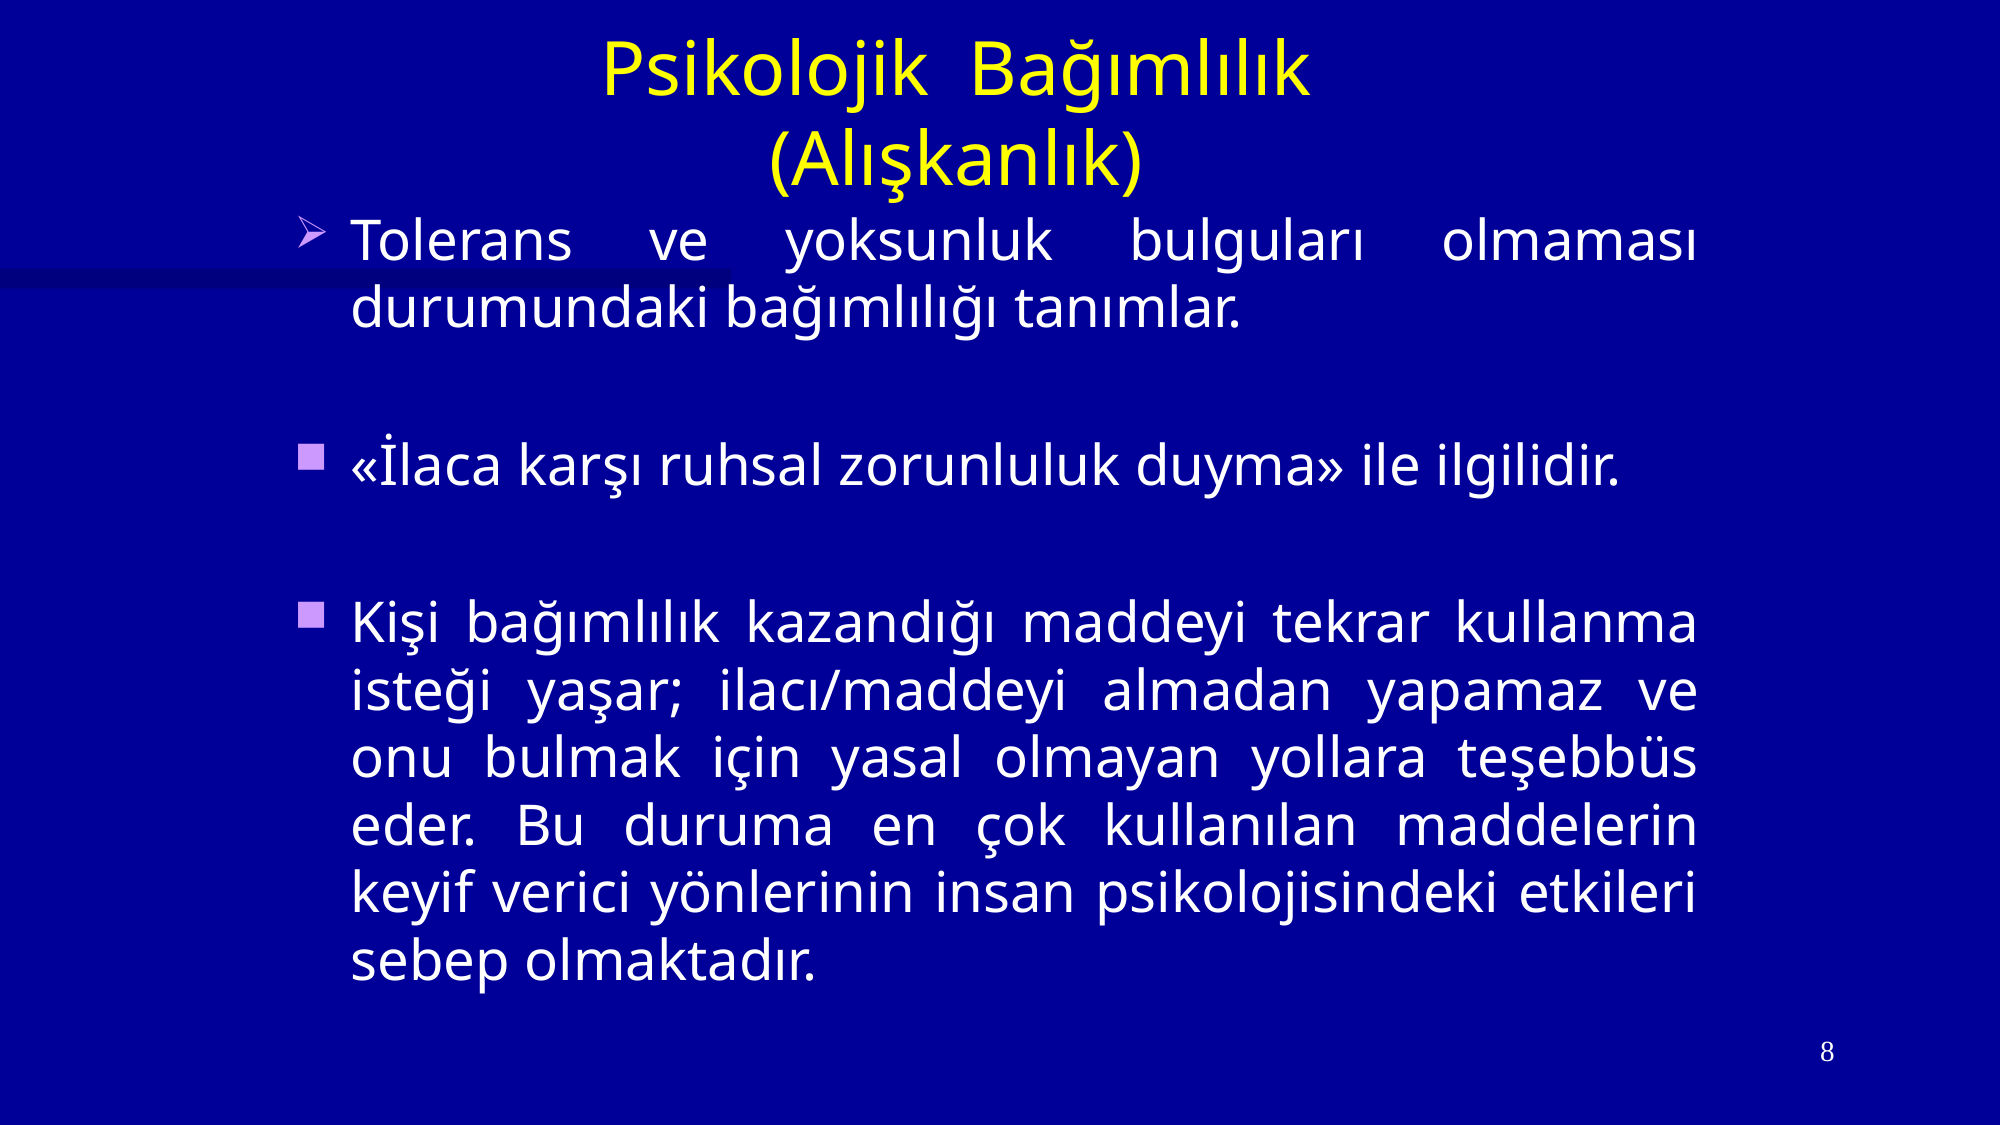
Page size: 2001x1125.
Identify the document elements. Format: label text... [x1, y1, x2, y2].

list Tolerans ve yoksunluk bulguları olmaması durumundaki bağımlılığı tanımlar. «İlaca karşı ruhsal zorunluluk duyma» ile ilgilidir. Kişi bağımlılık kazandığı maddeyi tekrar kullanma isteği yaşar; ilacı/maddeyi almadan yapamaz ve onu bulmak için yasal olmayan yollara teşebbüs eder. Bu duruma en çok kullanılan maddelerin keyif verici yönlerinin insan psikolojisindeki etkileri sebep olmaktadır. [279, 196, 1715, 1067]
title Psikolojik Bağımlılık (Alışkanlık) [349, 35, 1563, 196]
slide_number 8 [1433, 1024, 1851, 1101]
